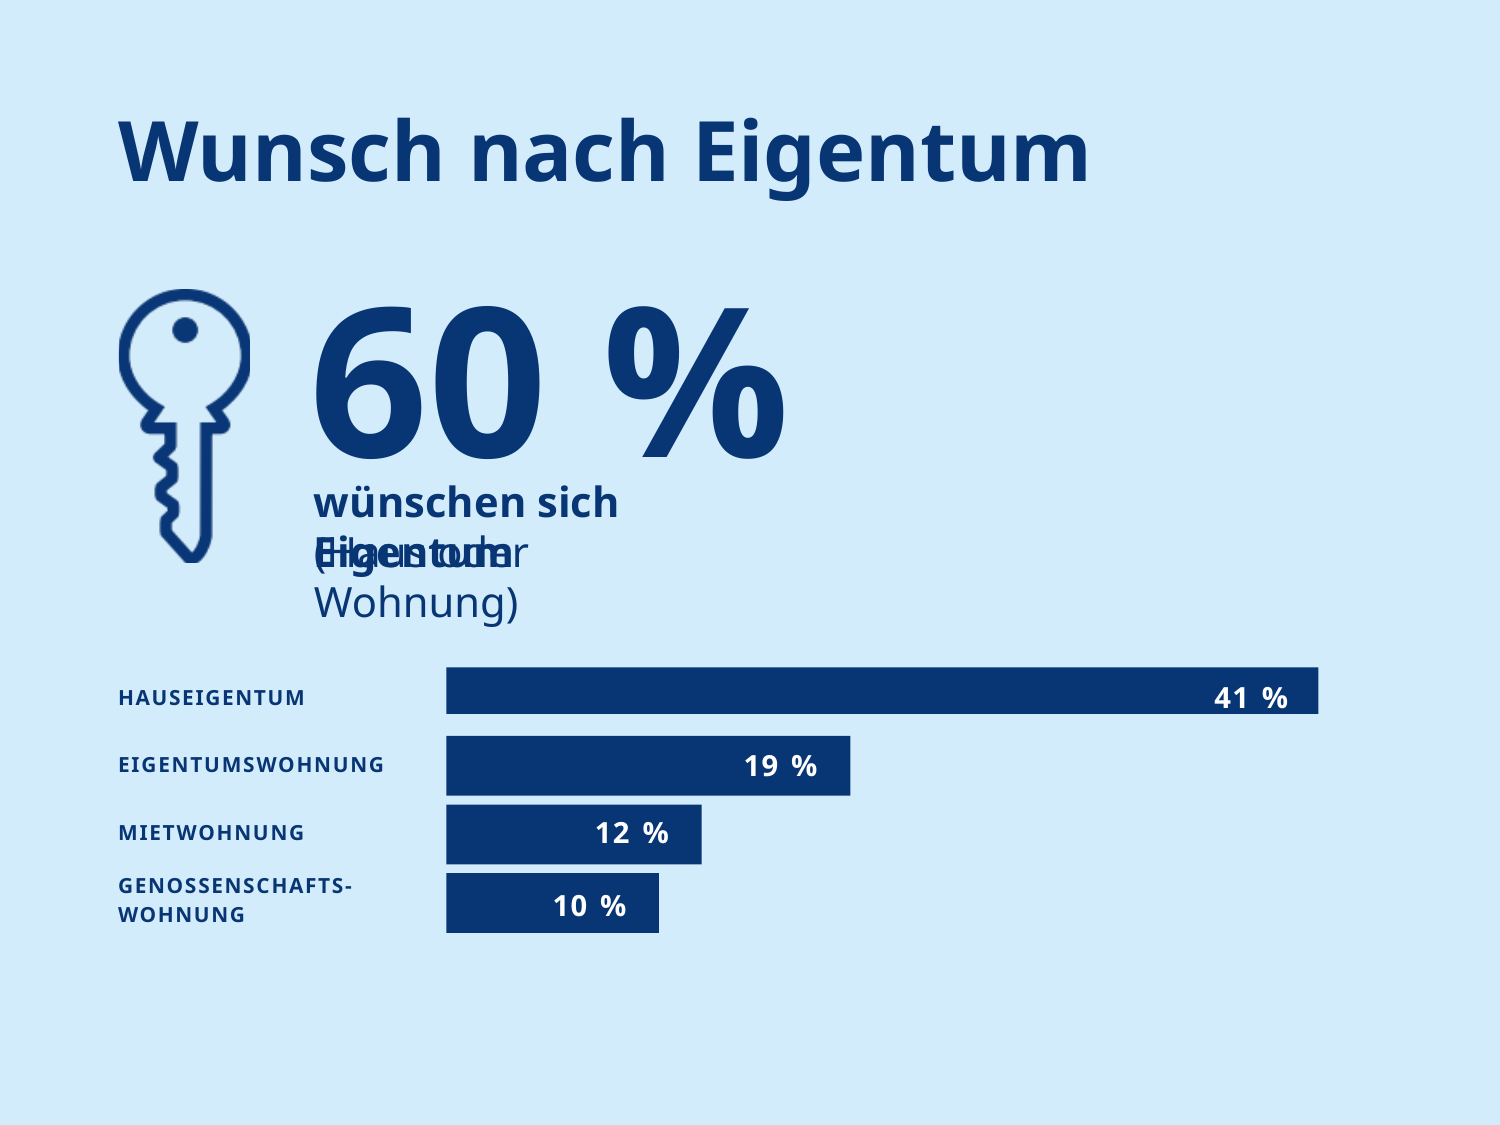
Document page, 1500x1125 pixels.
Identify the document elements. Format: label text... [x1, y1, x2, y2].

picture [118, 289, 251, 563]
text_box HAUSEIGENTUM [116, 684, 313, 710]
text_box 60 % [307, 248, 792, 499]
text_box 41 % [446, 667, 1319, 714]
text_box [446, 804, 702, 865]
text_box 12 % [592, 814, 673, 850]
text_box EIGENTUMSWOHNUNG [115, 752, 392, 778]
text_box [446, 735, 851, 796]
text_box [446, 873, 659, 933]
text_box 10 % [550, 887, 631, 923]
text_box MIETWOHNUNG [115, 820, 311, 846]
text_box (Haus oder Wohnung) [311, 525, 727, 626]
text_box GENOSSENSCHAFTS- WOHNUNG [115, 869, 413, 928]
title Wunsch nach Eigentum [116, 45, 1384, 287]
text_box wünschen sich Eigentum [311, 475, 830, 576]
text_box 19 % [741, 747, 822, 783]
